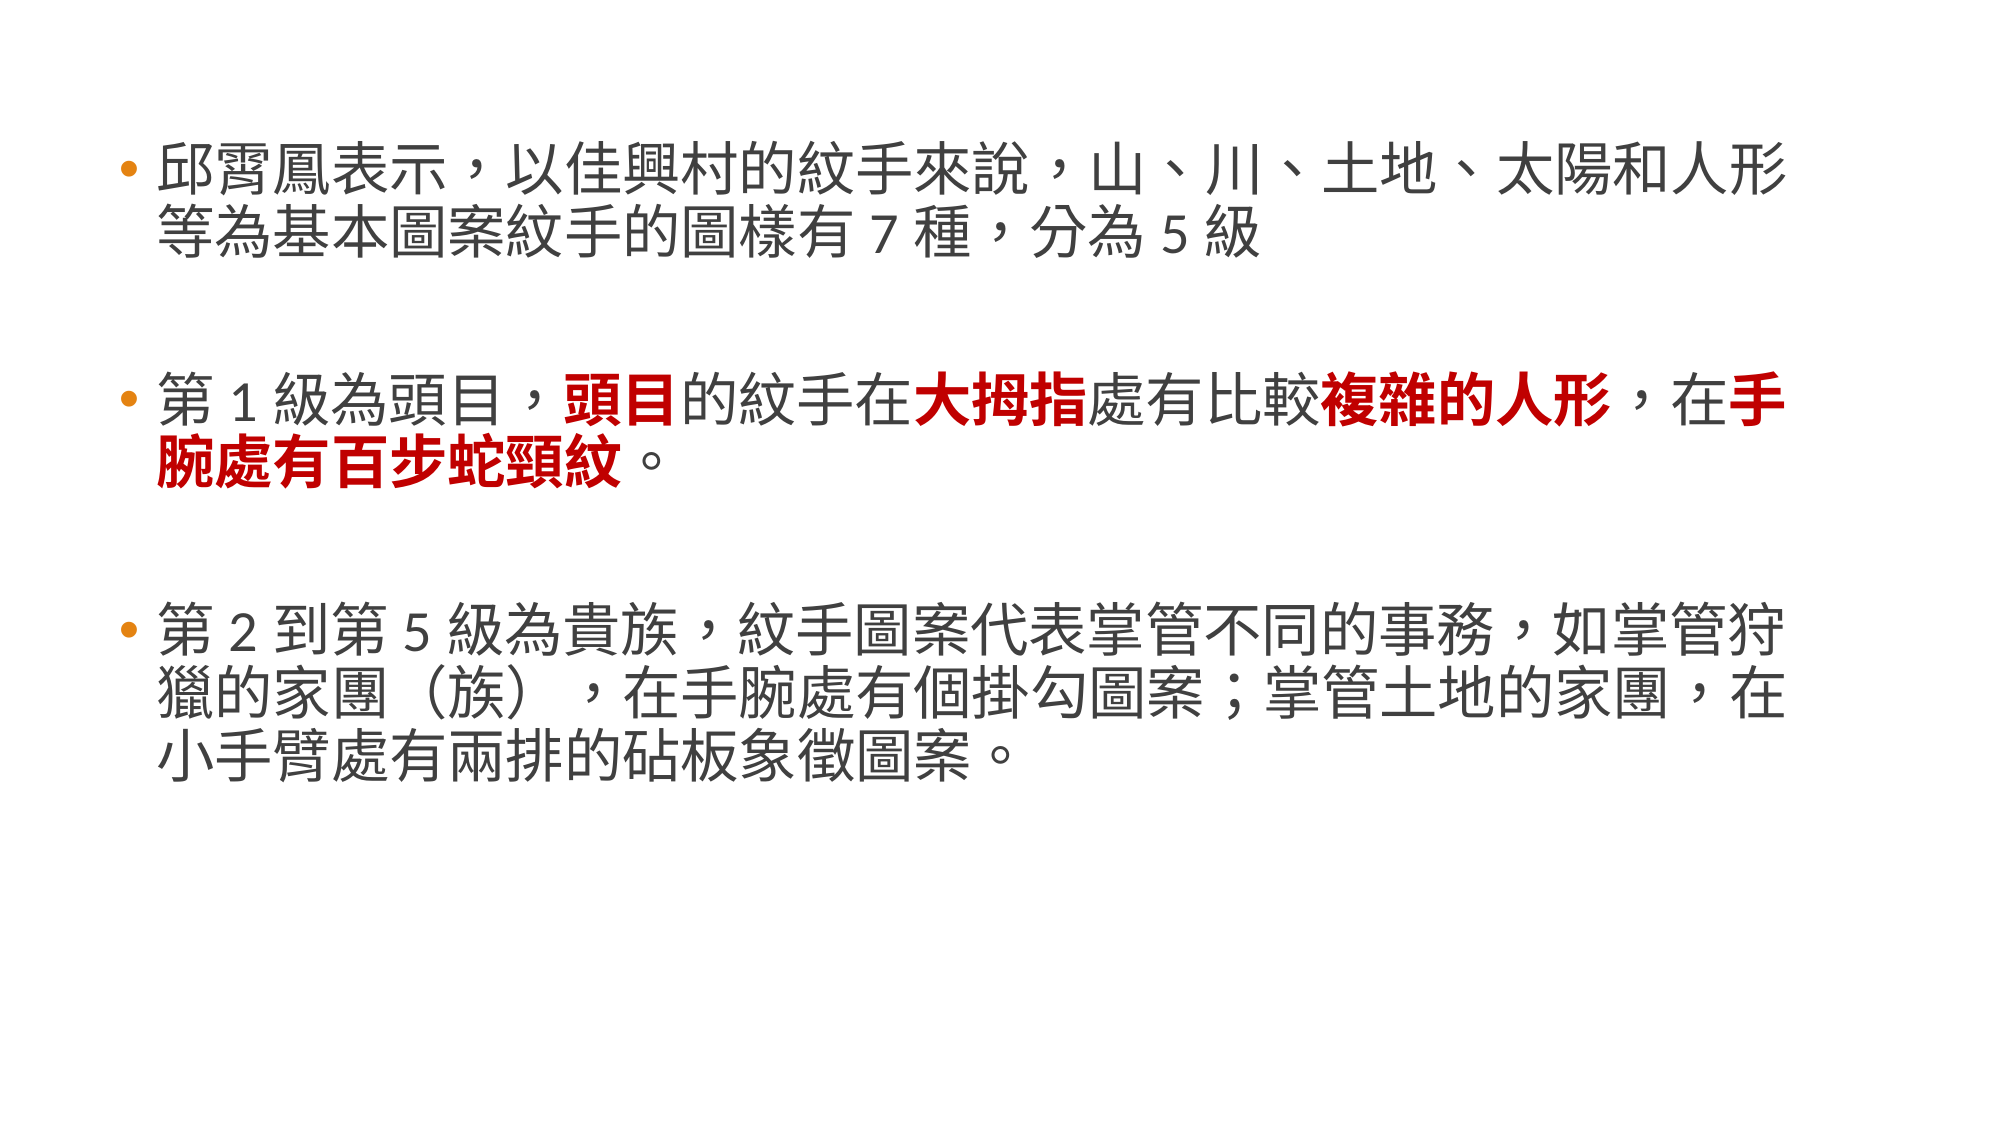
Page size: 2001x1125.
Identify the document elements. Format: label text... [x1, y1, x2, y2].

list 邱霄鳳表示，以佳興村的紋手來說，山、川、土地、太陽和人形等為基本圖案紋手的圖樣有7種，分為5級 第1級為頭目，頭目的紋手在大拇指處有比較複雜的人形，在手腕處有百步蛇頸紋。 第2到第5級為貴族，紋手圖案代表掌管不同的事務，如掌管狩獵的家團（族），在手腕處有個掛勾圖案；掌管土地的家團，在小手臂處有兩排的砧板象徵圖案。 [104, 132, 1824, 1125]
